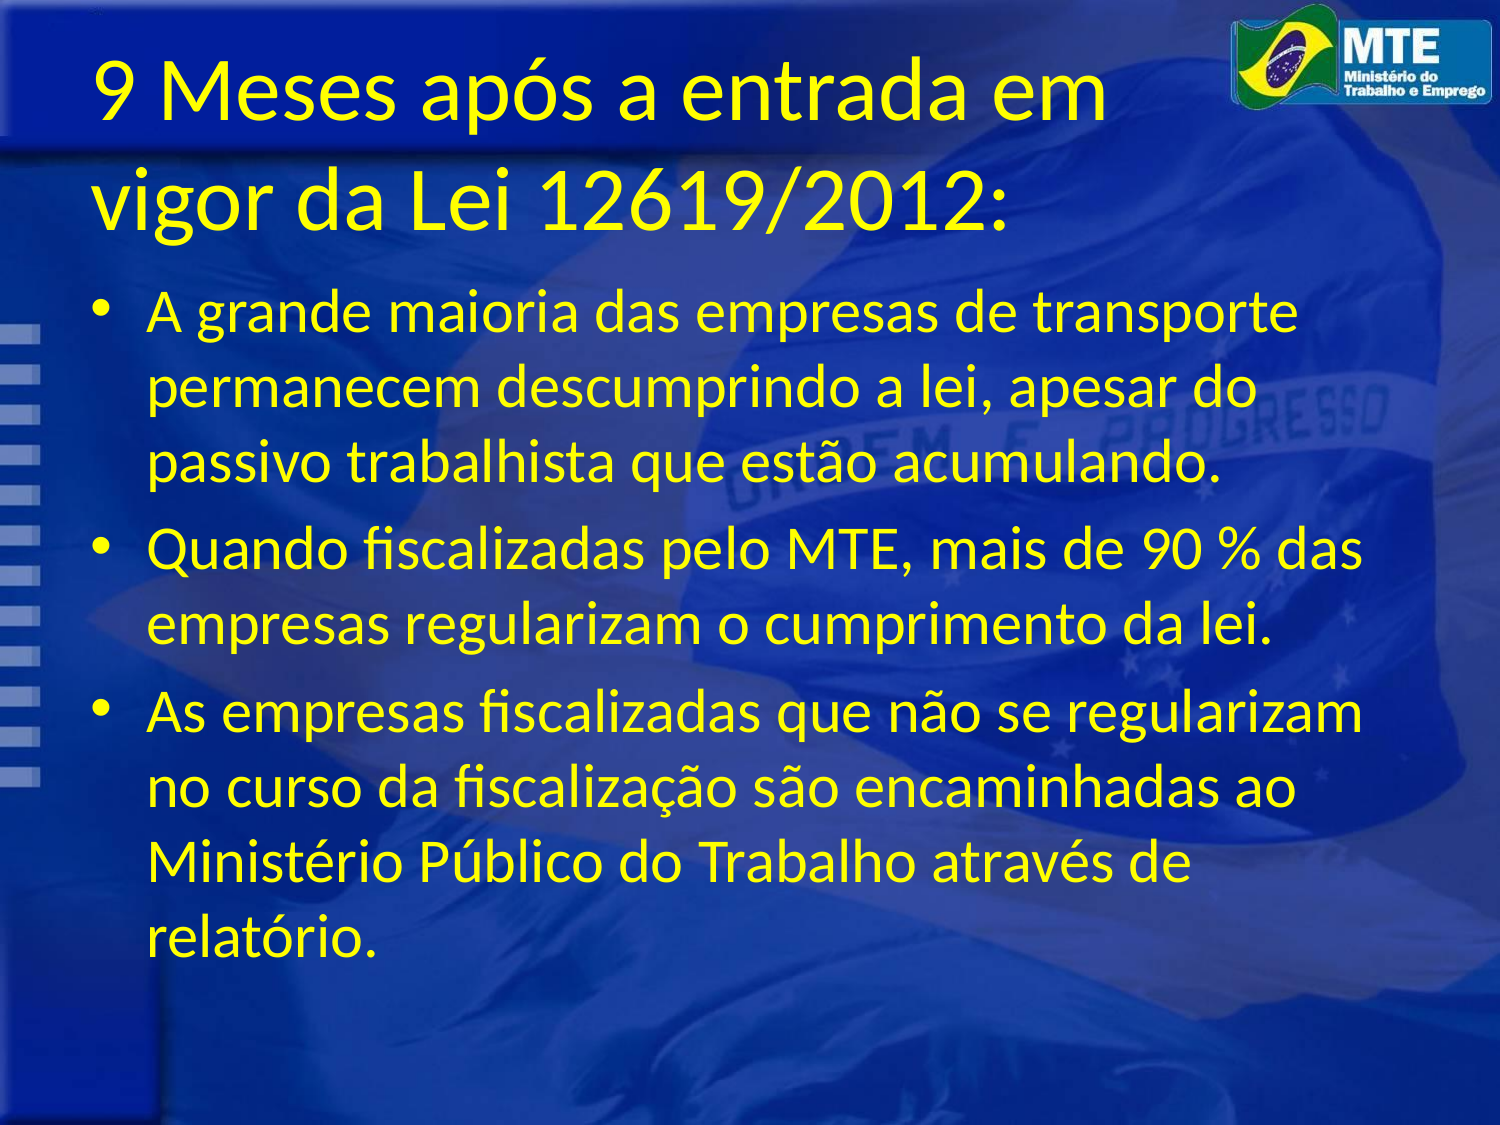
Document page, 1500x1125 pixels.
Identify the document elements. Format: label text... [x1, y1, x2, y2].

list A grande maioria das empresas de transporte permanecem descumprindo a lei, apesar do passivo trabalhista que estão acumulando. Quando fiscalizadas pelo MTE, mais de 90 % das empresas regularizam o cumprimento da lei. As empresas fiscalizadas que não se regularizam no curso da fiscalização são encaminhadas ao Ministério Público do Trabalho através de relatório. [74, 262, 1426, 1006]
title 9 Meses após a entrada em vigor da Lei 12619/2012: [74, 44, 1426, 233]
picture [0, 0, 1500, 1125]
